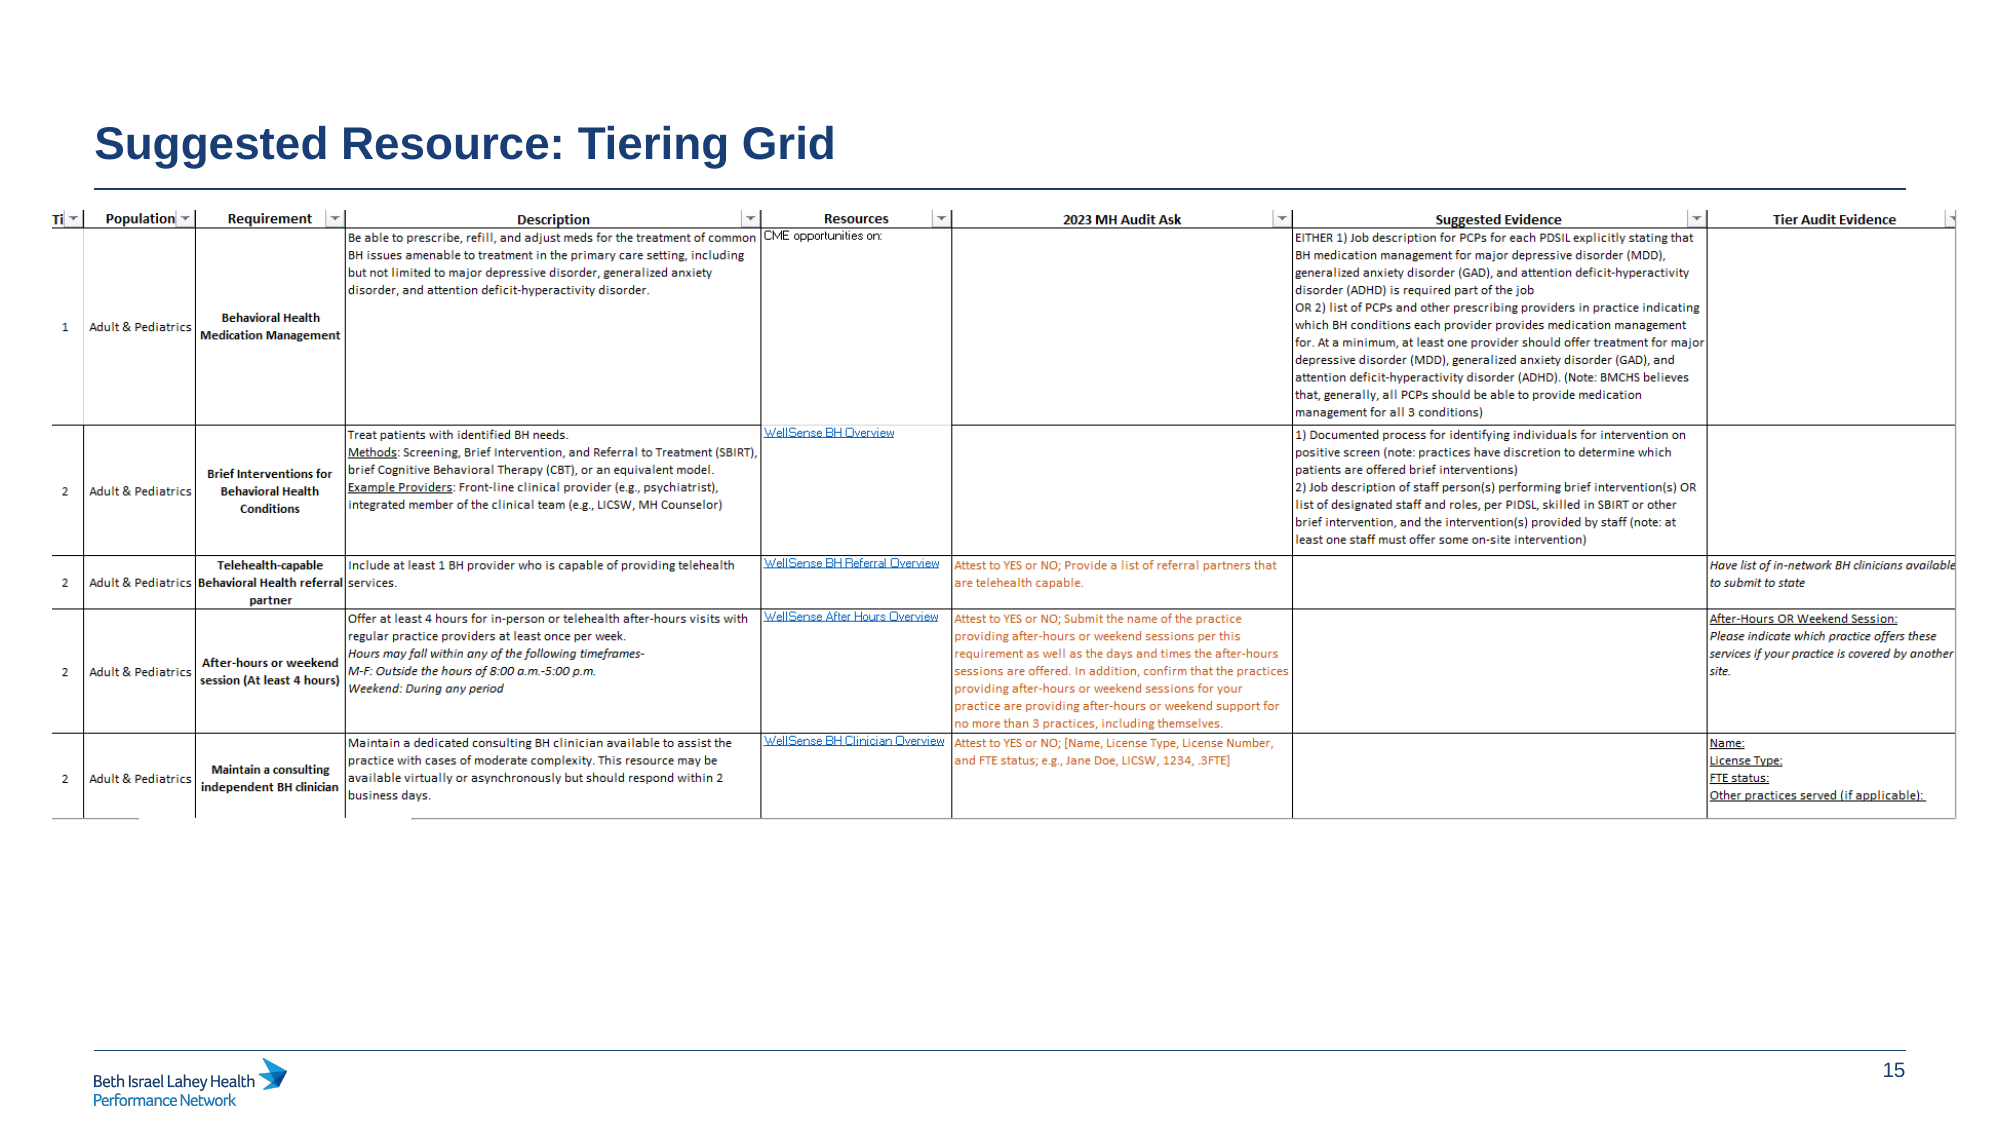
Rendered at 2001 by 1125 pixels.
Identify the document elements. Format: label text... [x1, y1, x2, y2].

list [51, 210, 1960, 821]
picture [94, 1058, 287, 1106]
slide_number 15 [1732, 1057, 1906, 1095]
list Suggested Resource: Tiering Grid [94, 59, 1906, 184]
